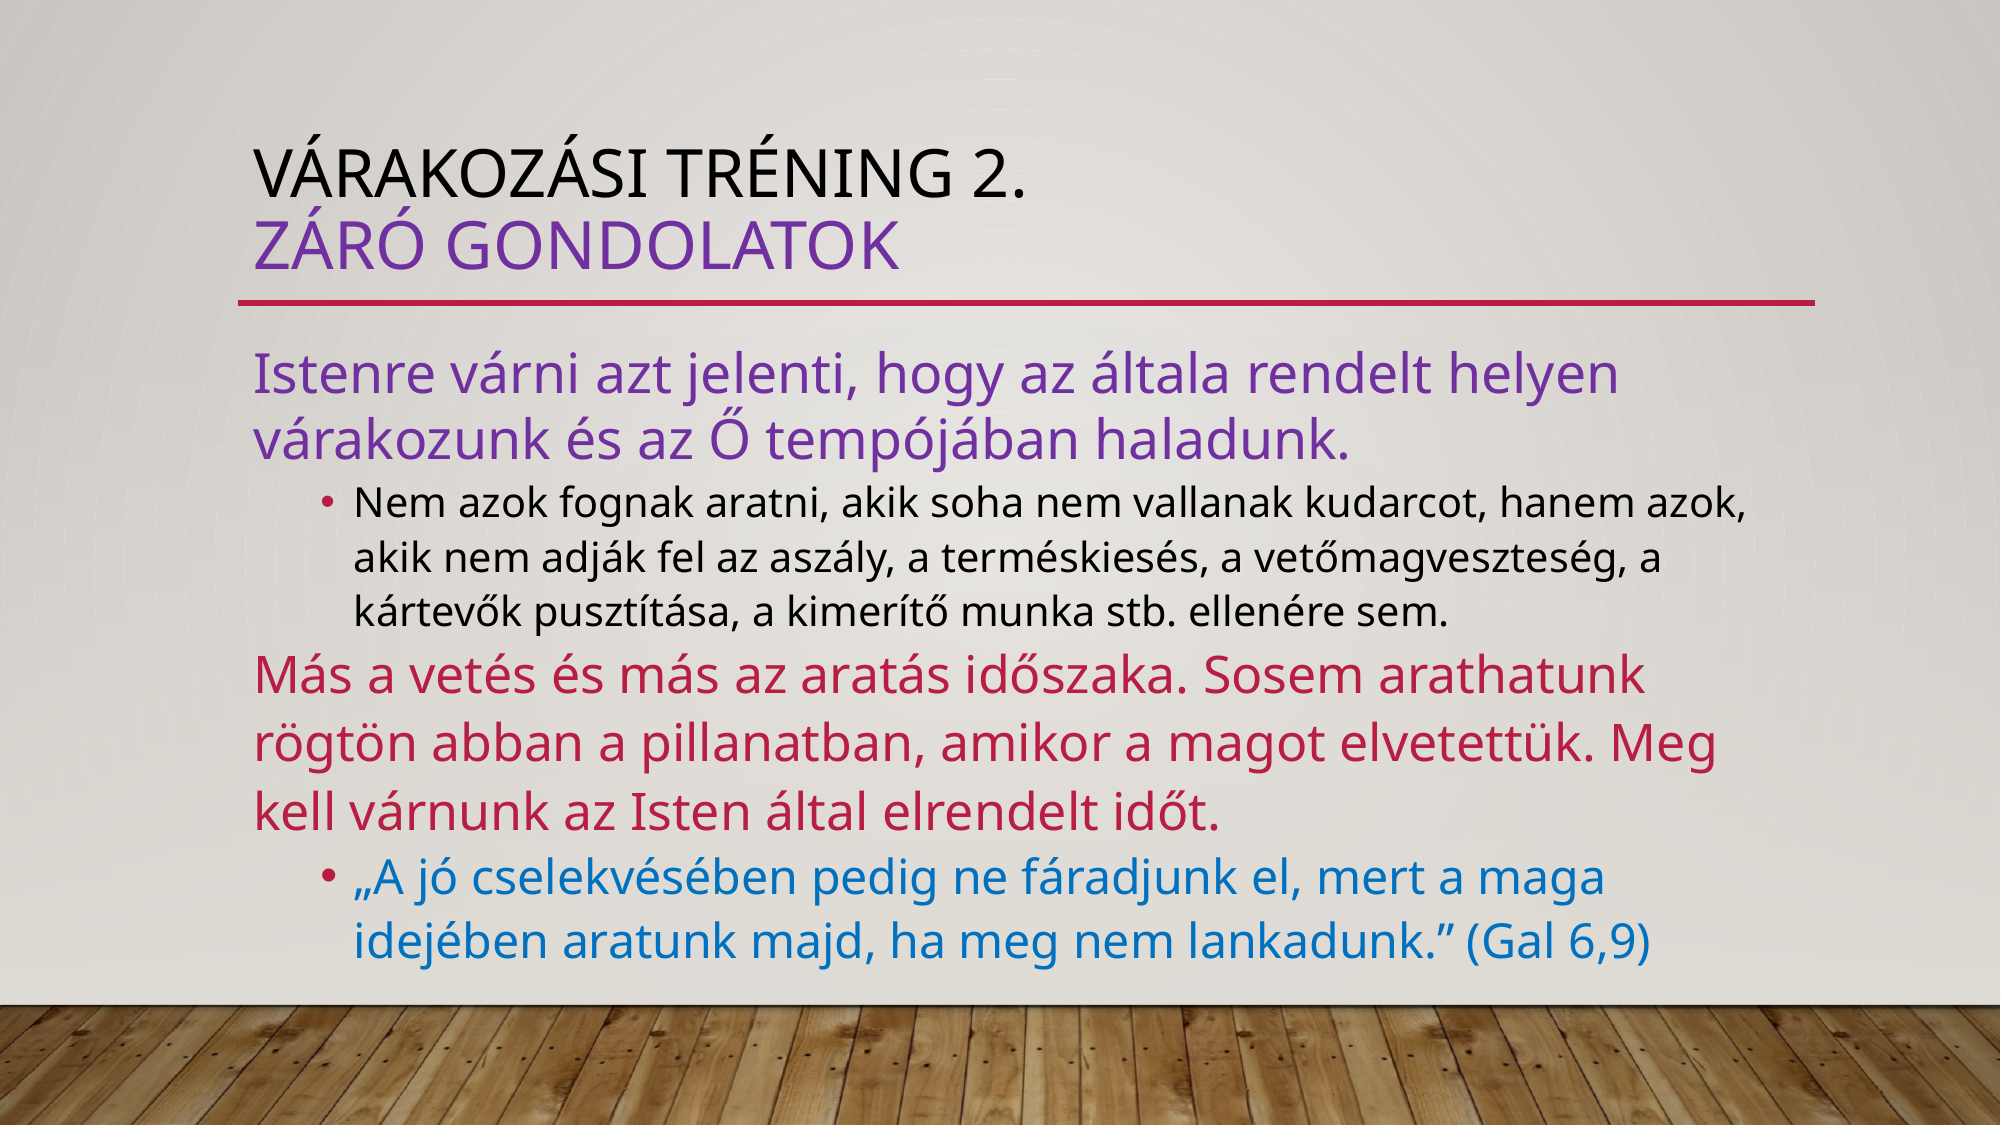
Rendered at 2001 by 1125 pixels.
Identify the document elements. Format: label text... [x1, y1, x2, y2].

picture [0, 1005, 2000, 1125]
title Várakozási tréning 2. ZÁRÓ GONDOLATOK [238, 131, 1814, 305]
list Istenre várni azt jelenti, hogy az általa rendelt helyen várakozunk és az Ő tempójában haladunk. Nem azok fognak aratni, akik soha nem vallanak kudarcot, hanem azok, akik nem adják fel az aszály, a terméskiesés, a vetőmagveszteség, a kártevők pusztítása, a kimerítő munka stb. ellenére sem. Más a vetés és más az aratás időszaka. Sosem arathatunk rögtön abban a pillanatban, amikor a magot elvetettük. Meg kell várnunk az Isten által elrendelt időt. „A jó cselekvésében pedig ne fáradjunk el, mert a maga idejében aratunk majd, ha meg nem lankadunk.” (Gal 6,9) [238, 330, 1814, 990]
